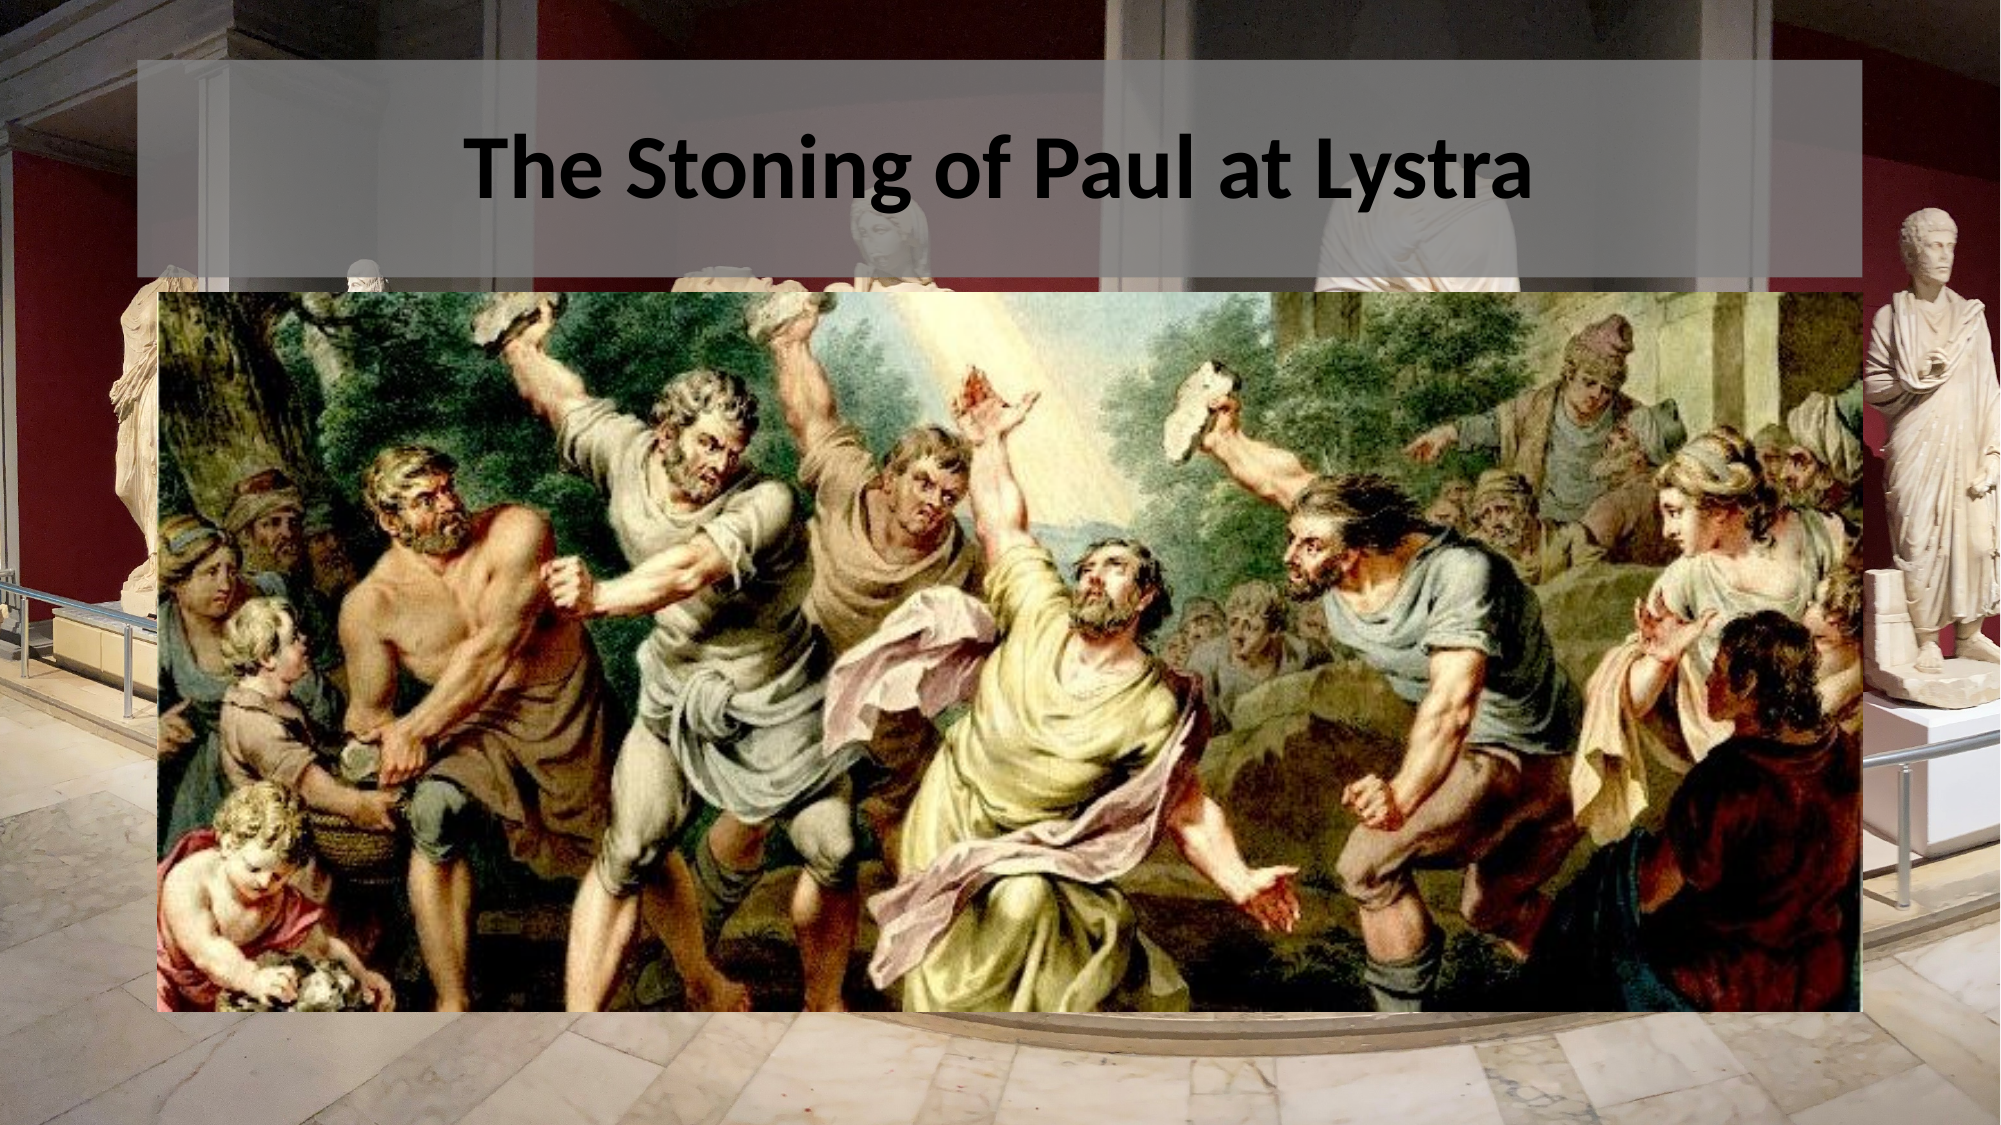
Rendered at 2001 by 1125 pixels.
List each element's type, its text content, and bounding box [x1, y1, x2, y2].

picture [0, 0, 2001, 1125]
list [157, 292, 1863, 1012]
title The Stoning of Paul at Lystra [137, 59, 1863, 278]
